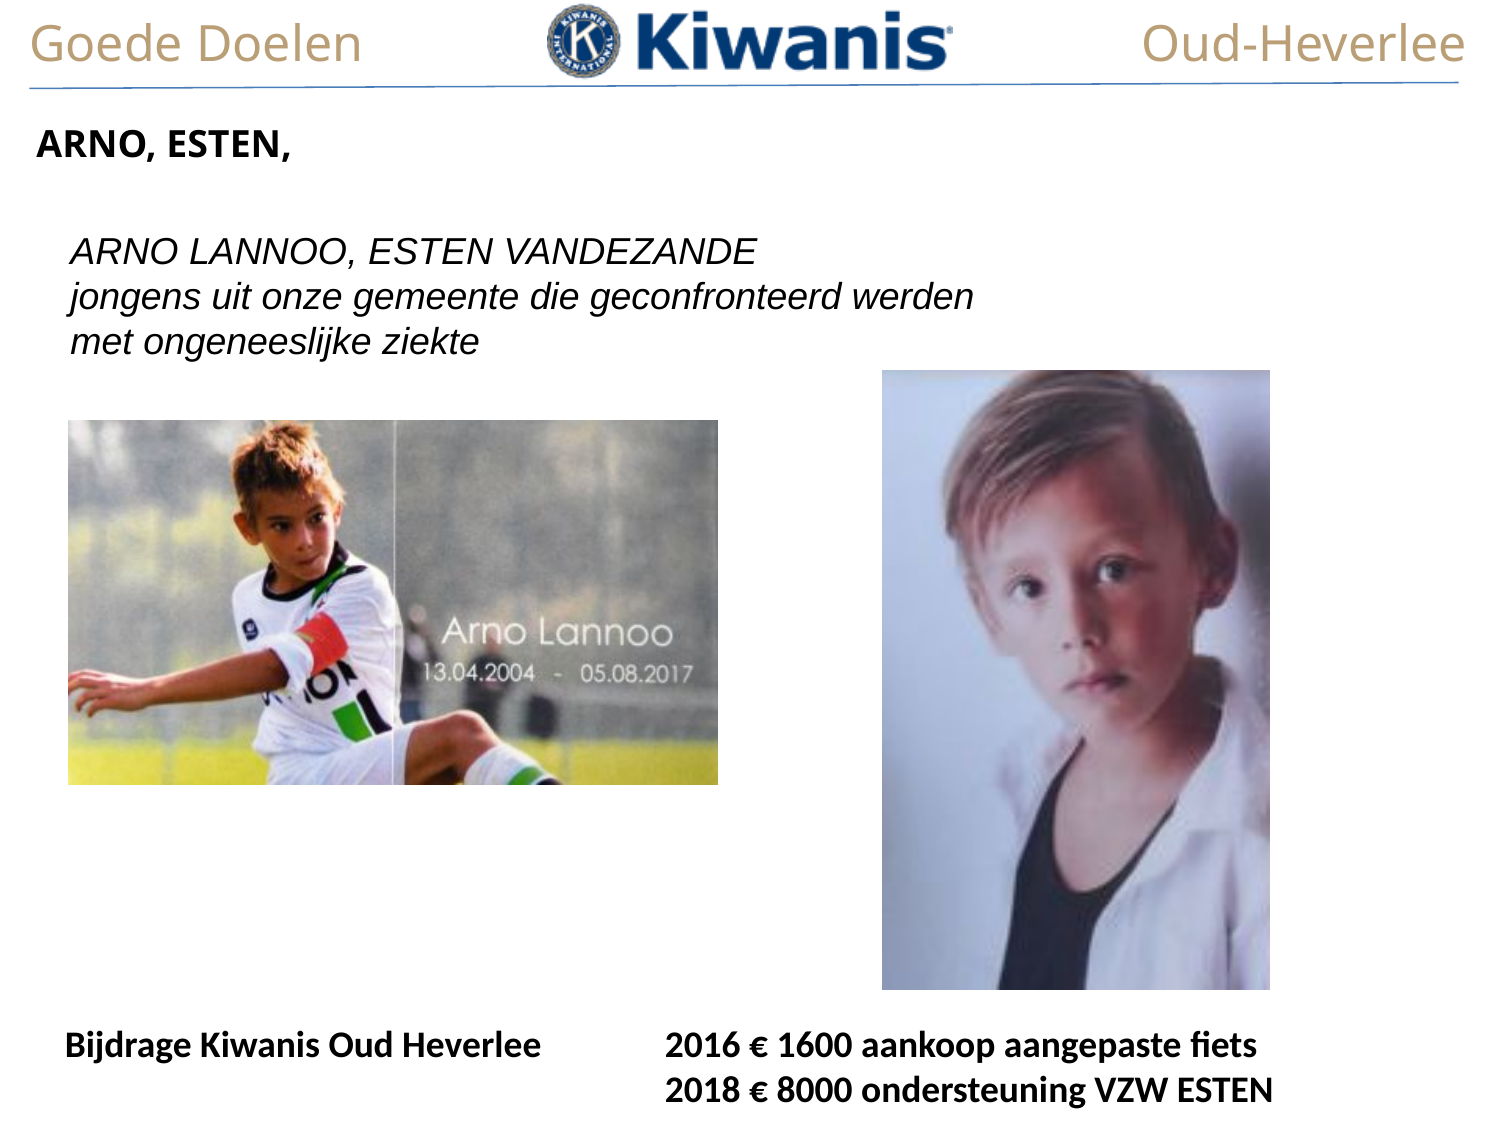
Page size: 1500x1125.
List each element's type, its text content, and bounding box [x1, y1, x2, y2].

text_box ARNO, ESTEN, [21, 112, 560, 173]
text_box ARNO LANNOO, ESTEN VANDEZANDE jongens uit onze gemeente die geconfronteerd werden met ongeneeslijke ziekte [55, 219, 1040, 370]
picture [68, 420, 718, 786]
text_box Bijdrage Kiwanis Oud Heverlee 2016 € 1600 aankoop aangepaste fiets 2018 € 8000 ondersteuning VZW ESTEN [50, 1012, 1289, 1118]
picture [882, 370, 1270, 990]
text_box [29, 1, 1467, 89]
